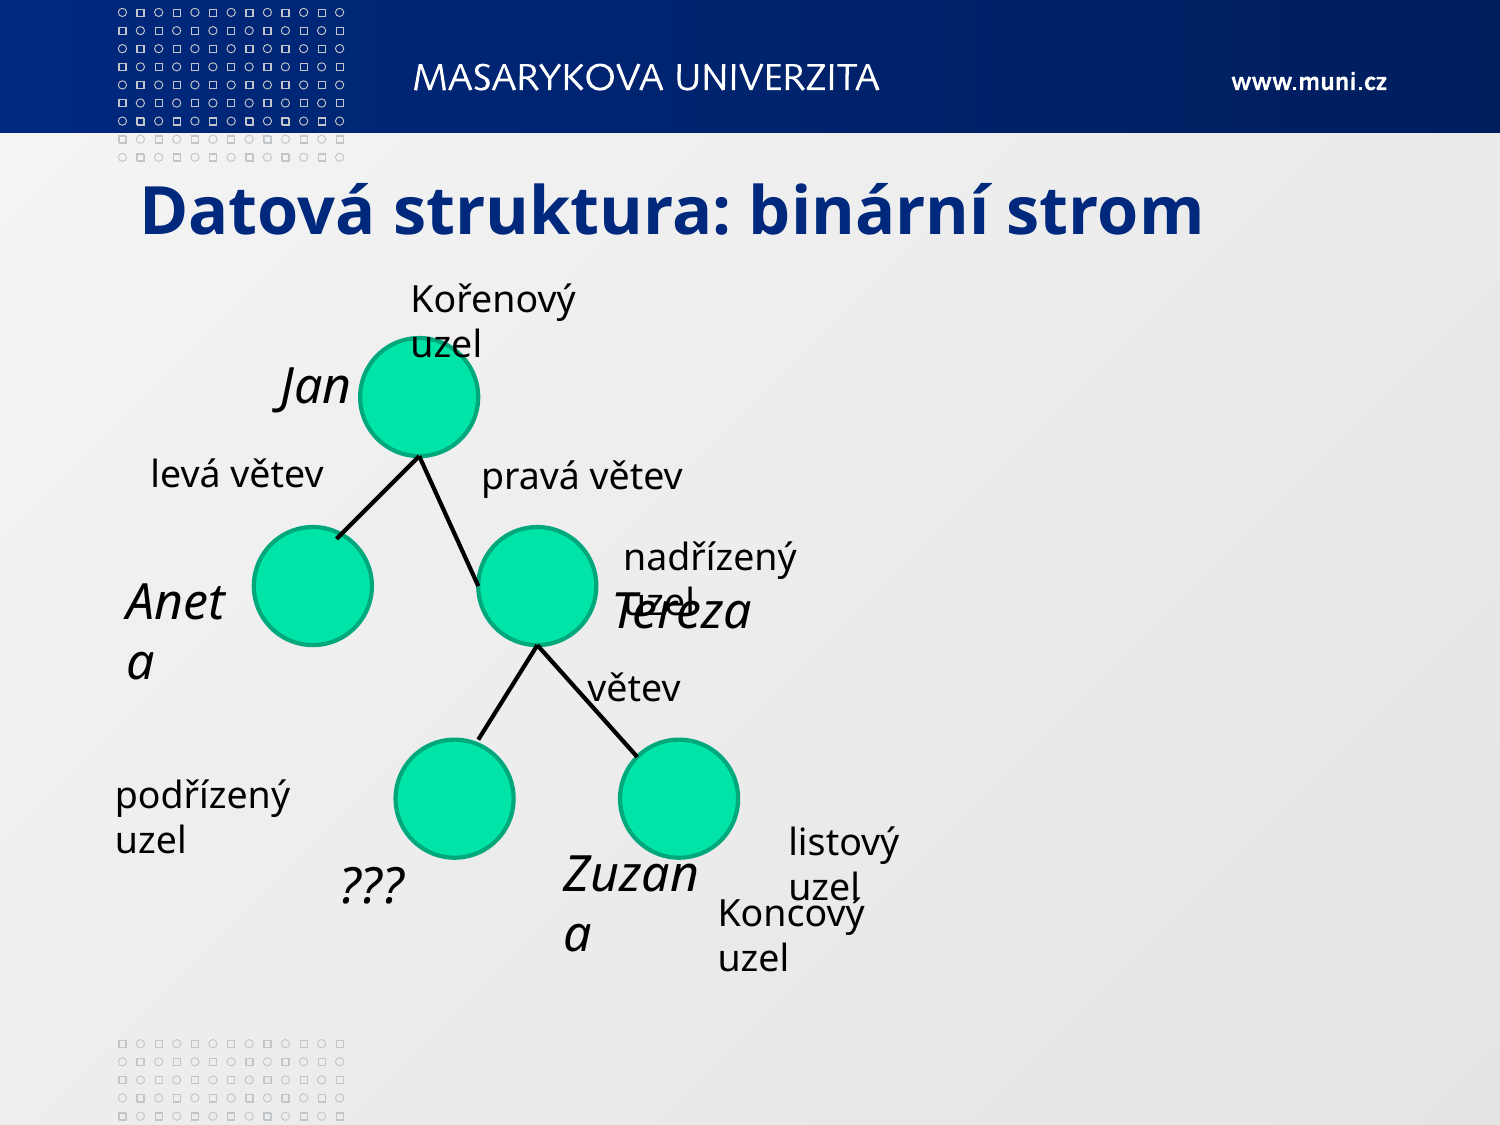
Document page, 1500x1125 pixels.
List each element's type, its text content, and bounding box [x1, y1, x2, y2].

text_box Tereza [596, 571, 809, 646]
text_box nadřízený uzel [608, 525, 892, 631]
text_box větev [648, 656, 739, 717]
text_box levá větev [135, 442, 372, 503]
text_box [256, 524, 375, 648]
text_box Jan [265, 346, 420, 422]
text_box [413, 461, 502, 539]
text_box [460, 662, 526, 723]
text_box [363, 372, 481, 459]
text_box listový uzel [773, 810, 975, 916]
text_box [531, 650, 644, 752]
text_box Aneta [112, 562, 266, 698]
title Datová struktura: binární strom [138, 148, 1424, 256]
text_box ??? [324, 845, 479, 921]
text_box podřízený uzel [100, 763, 372, 868]
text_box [336, 455, 420, 540]
text_box Kořenový uzel [395, 267, 656, 372]
text_box [476, 524, 597, 648]
text_box [385, 340, 395, 346]
text_box [617, 737, 741, 837]
text_box pravá větev [466, 444, 703, 505]
text_box Koncový uzel [702, 881, 939, 987]
text_box Zuzana [549, 834, 727, 969]
text_box [393, 737, 516, 855]
